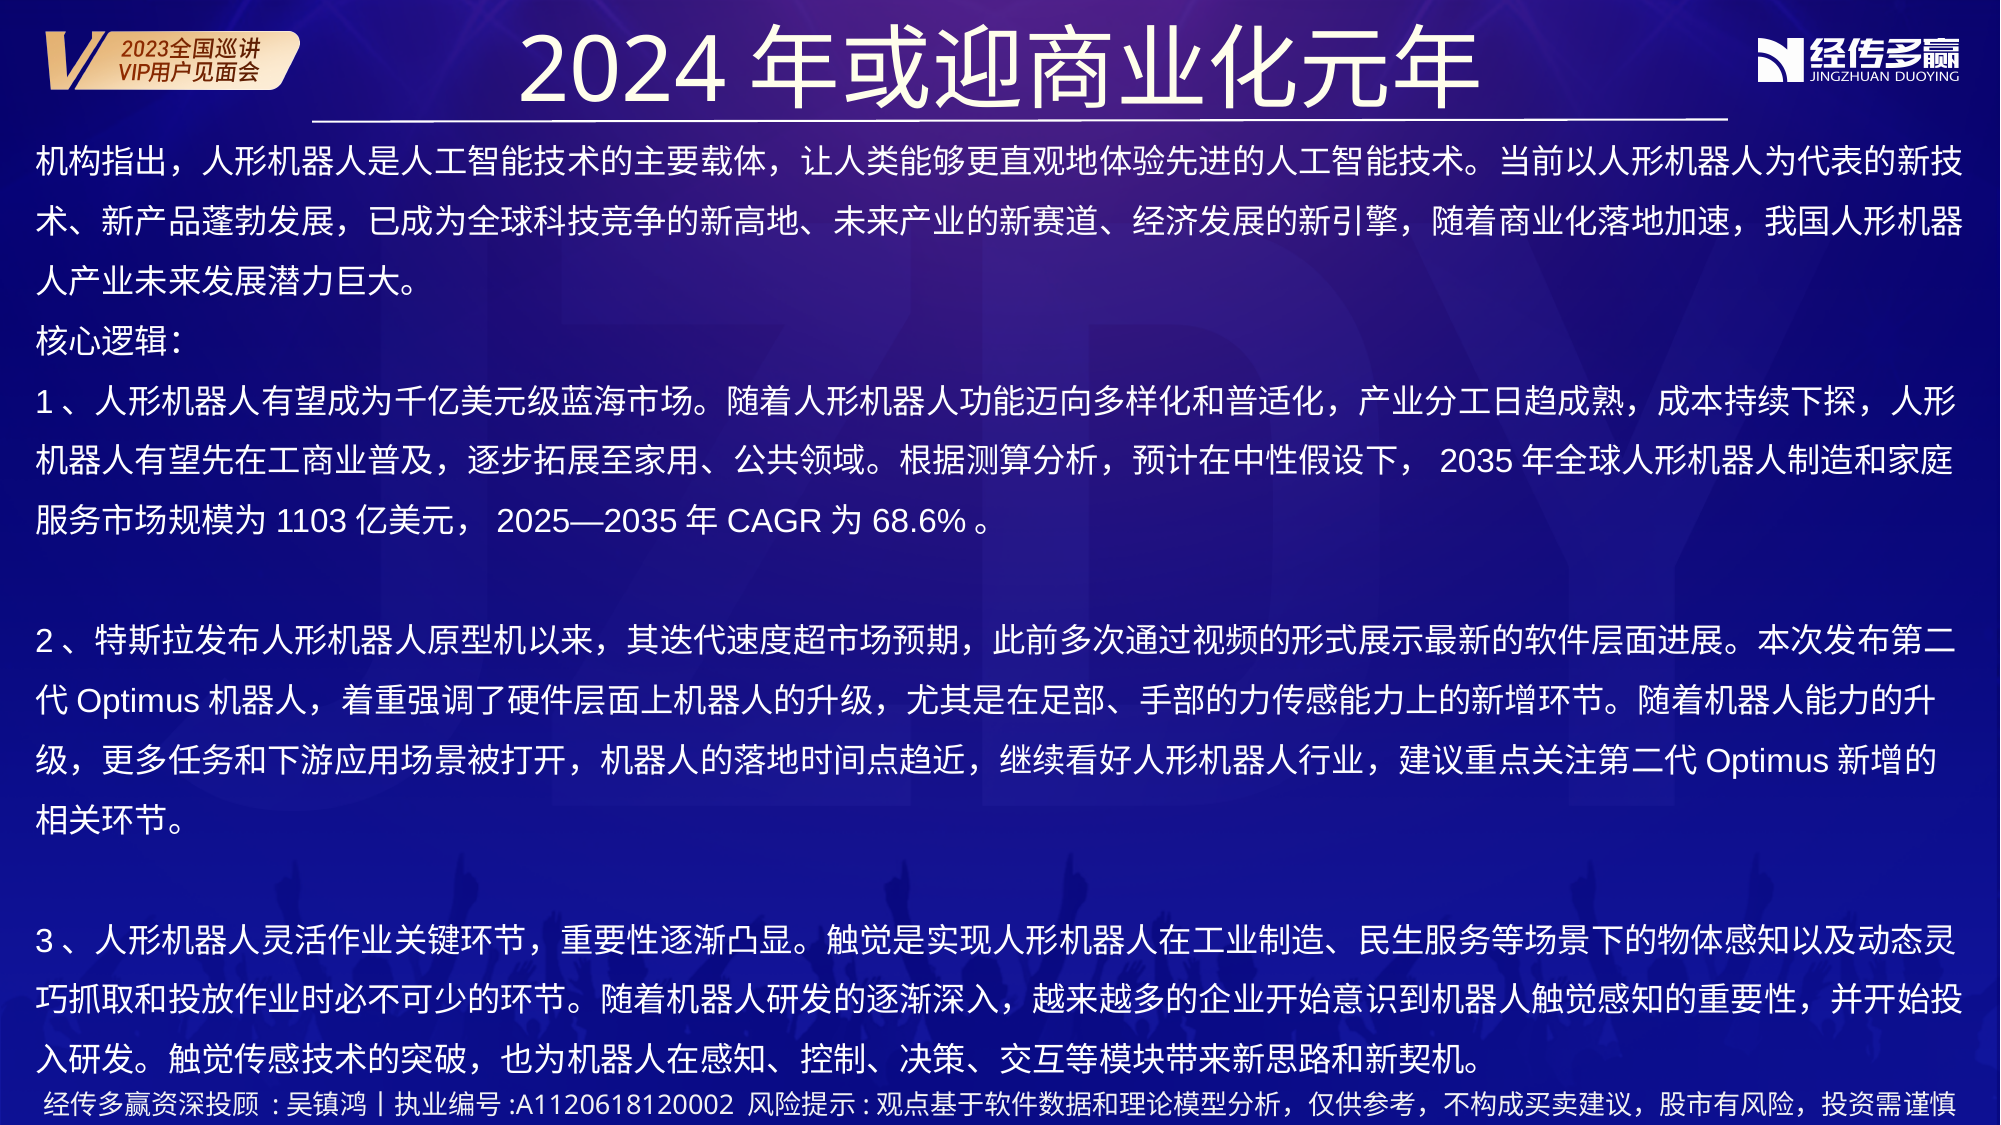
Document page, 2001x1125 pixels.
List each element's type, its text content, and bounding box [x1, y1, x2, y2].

picture [0, 128, 2000, 1125]
text_box 2024年或迎商业化元年 [0, 2, 2000, 128]
text_box 机构指出，人形机器人是人工智能技术的主要载体，让人类能够更直观地体验先进的人工智能技术。当前以人形机器人为代表的新技术、新产品蓬勃发展，已成为全球科技竞争的新高地、未来产业的新赛道、经济发展的新引擎，随着商业化落地加速，我国人形机器人产业未来发展潜力巨大。 核心逻辑： 1、人形机器人有望成为千亿美元级蓝海市场。随着人形机器人功能迈向多样化和普适化，产业分工日趋成熟，成本持续下探，人形机器人有望先在工商业普及，逐步拓展至家用、公共领域。根据测算分析，预计在中性假设下，2035年全球人形机器人制造和家庭服务市场规模为1103亿美元，2025—2035年CAGR为68.6%。 2、特斯拉发布人形机器人原型机以来，其迭代速度超市场预期，此前多次通过视频的形式展示最新的软件层面进展。本次发布第二代Optimus机器人，着重强调了硬件层面上机器人的升级，尤其是在足部、手部的力传感能力上的新增环节。随着机器人能力的升级，更多任务和下游应用场景被打开，机器人的落地时间点趋近，继续看好人形机器人行业，建议重点关注第二代Optimus新增的相关环节。 3、人形机器人灵活作业关键环节，重要性逐渐凸显。触觉是实现人形机器人在工业制造、民生服务等场景下的物体感知以及动态灵巧抓取和投放作业时必不可少的环节。随着机器人研发的逐渐深入，越来越多的企业开始意识到机器人触觉感知的重要性，并开始投入研发。触觉传感技术的突破，也为机器人在感知、控制、决策、交互等模块带来新思路和新契机。 [20, 112, 1980, 1089]
